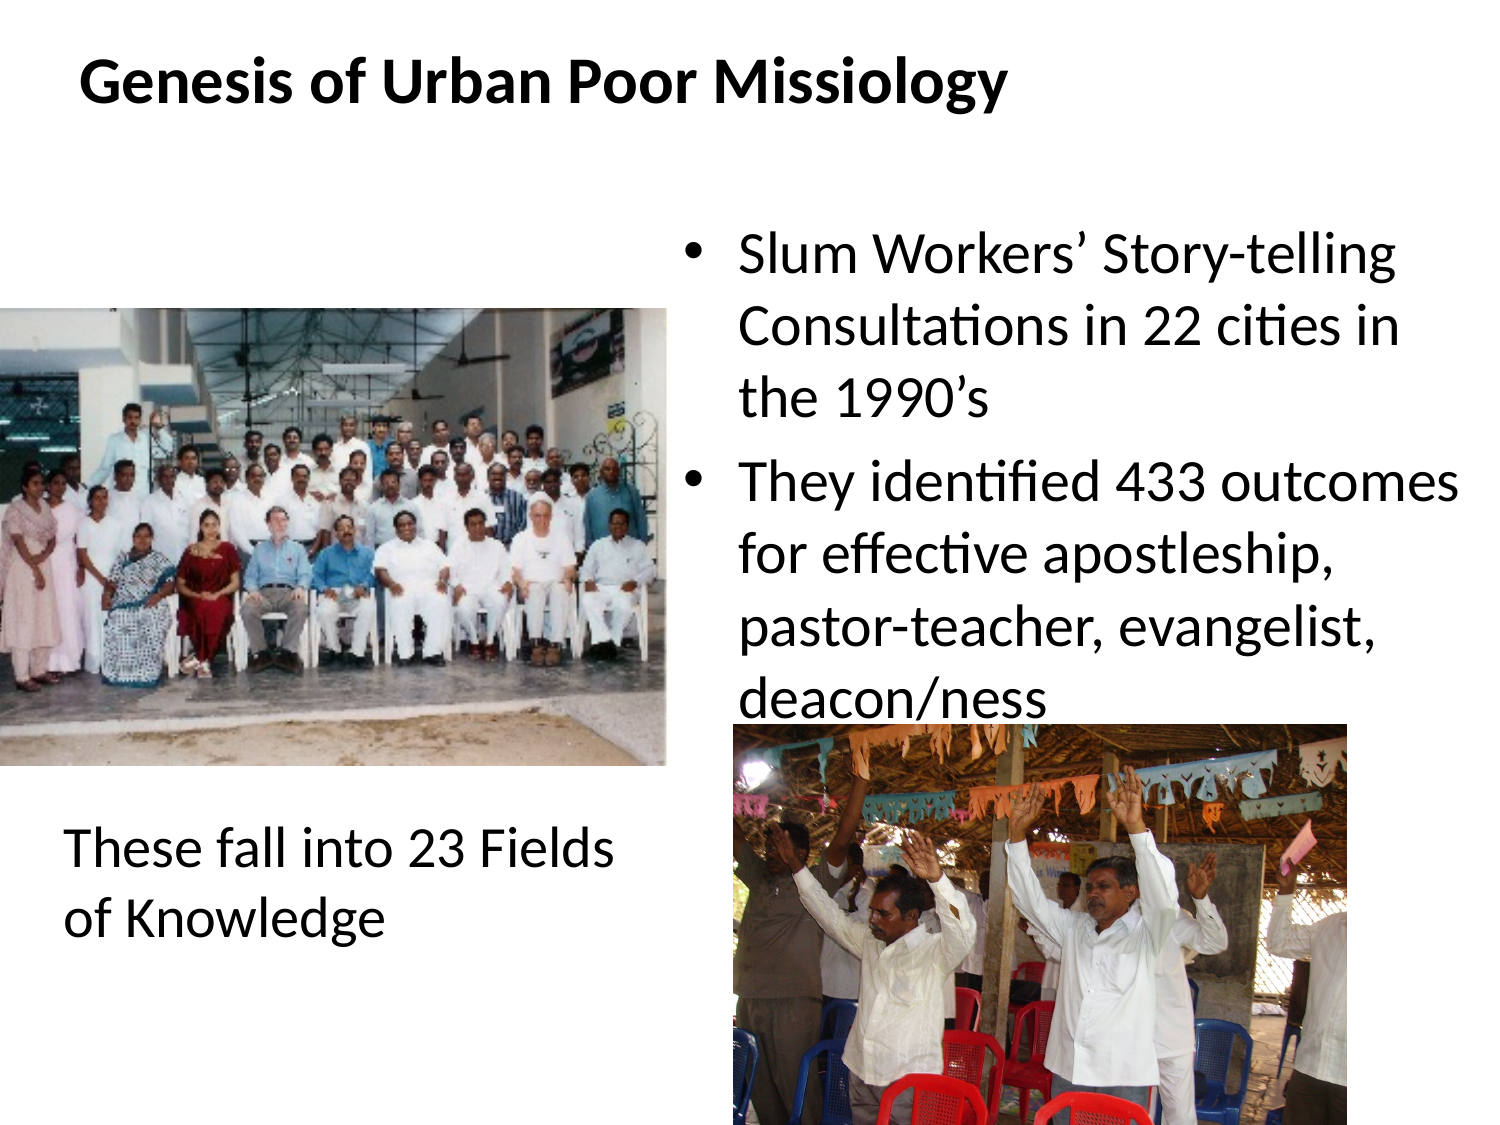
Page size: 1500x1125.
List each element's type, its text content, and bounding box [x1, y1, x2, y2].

list Slum Workers’ Story-telling Consultations in 22 cities in the 1990’s They identified 433 outcomes for effective apostleship, pastor-teacher, evangelist, deacon/ness [668, 206, 1500, 748]
text_box These fall into 23 Fields of Knowledge [49, 801, 669, 957]
picture [0, 308, 669, 766]
picture [733, 723, 1347, 1125]
text_box Genesis of Urban Poor Missiology [64, 29, 1434, 125]
